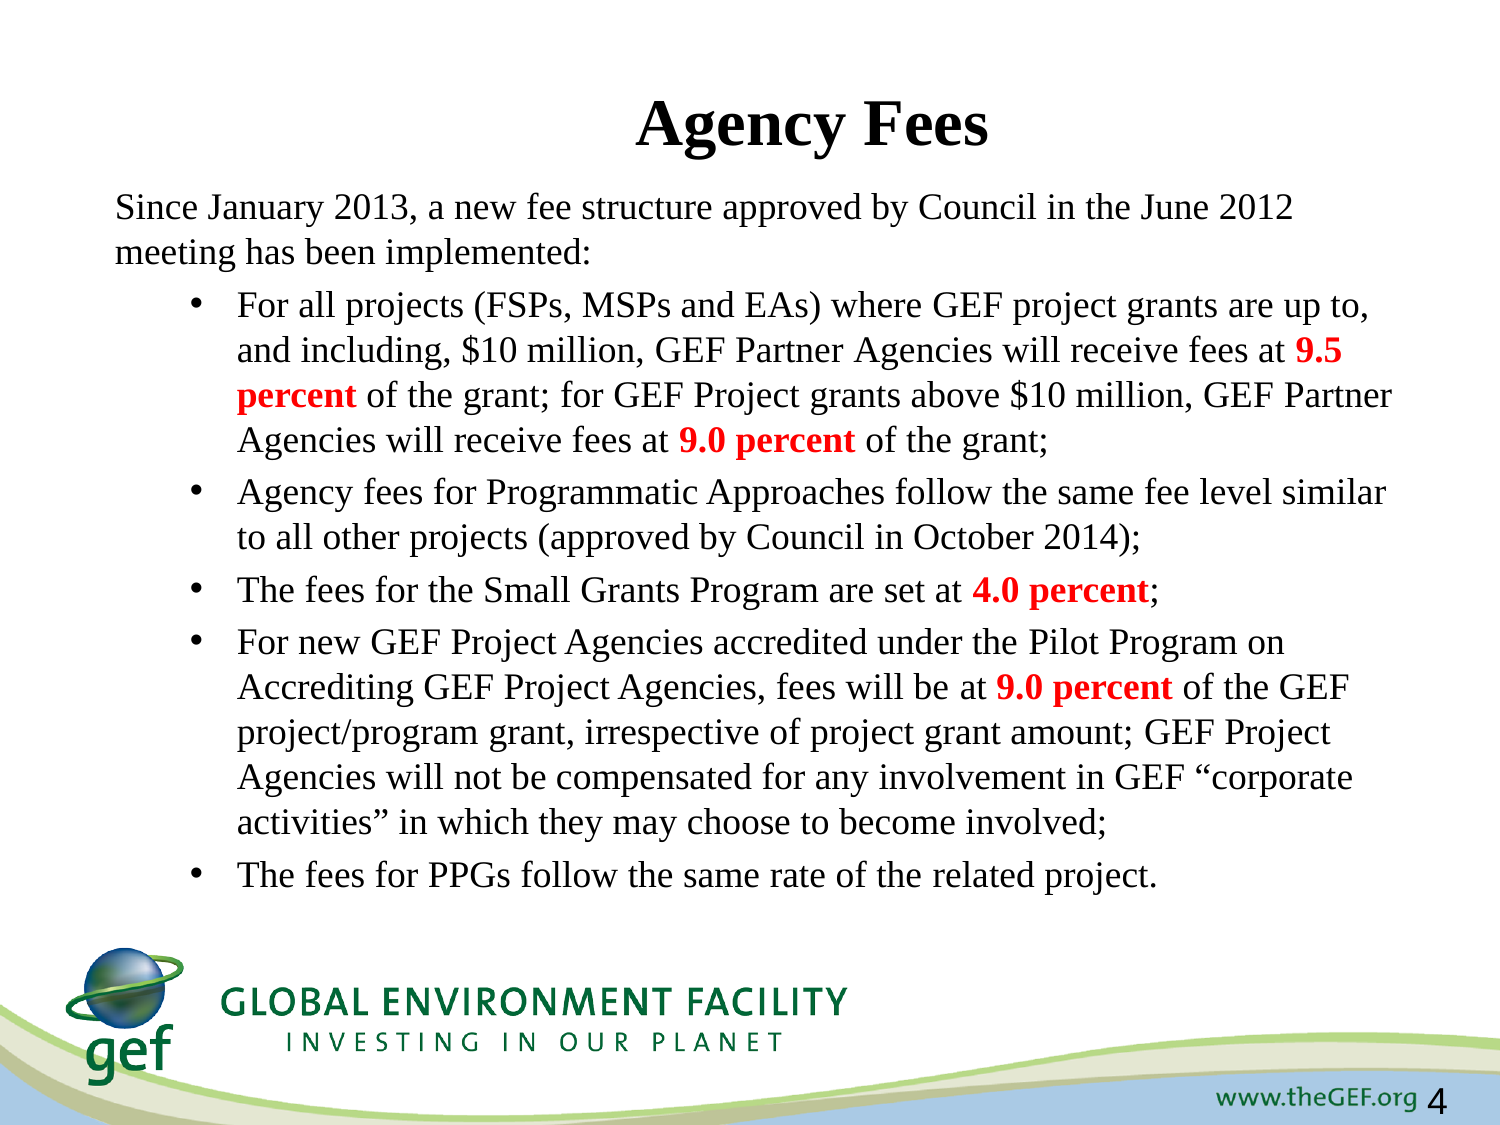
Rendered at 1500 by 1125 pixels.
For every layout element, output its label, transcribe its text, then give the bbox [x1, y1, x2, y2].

title Agency Fees [299, 62, 1326, 174]
list Since January 2013, a new fee structure approved by Council in the June 2012 meeting has been implemented: For all projects (FSPs, MSPs and EAs) where GEF project grants are up to, and including, $10 million, GEF Partner Agencies will receive fees at 9.5 percent of the grant; for GEF Project grants above $10 million, GEF Partner Agencies will receive fees at 9.0 percent of the grant; Agency fees for Programmatic Approaches follow the same fee level similar to all other projects (approved by Council in October 2014); The fees for the Small Grants Program are set at 4.0 percent; For new GEF Project Agencies accredited under the Pilot Program on Accrediting GEF Project Agencies, fees will be at 9.0 percent of the GEF project/program grant, irrespective of project grant amount; GEF Project Agencies will not be compensated for any involvement in GEF “corporate activities” in which they may choose to become involved; The fees for PPGs follow the same rate of the related project. [99, 174, 1426, 926]
picture [0, 920, 1500, 1125]
